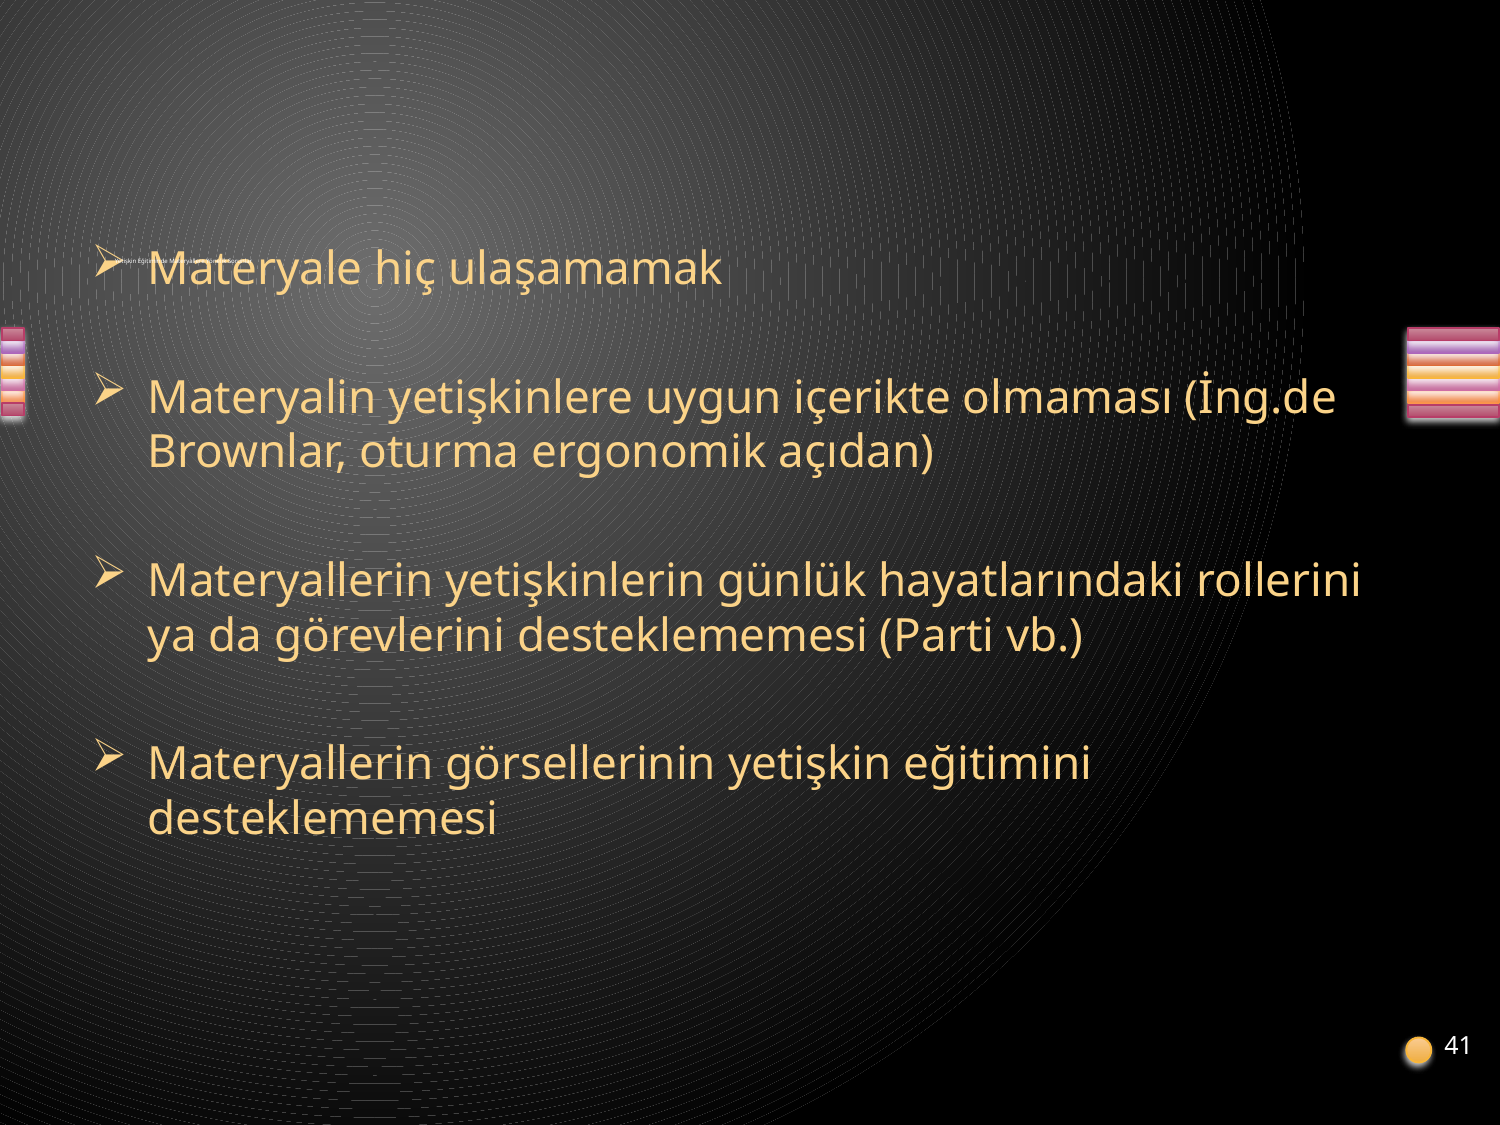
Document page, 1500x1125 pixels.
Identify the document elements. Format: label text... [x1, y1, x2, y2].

slide_number 41 [1429, 1009, 1500, 1084]
title Yetişkin Eğitiminde Materyallere Yönelik Sorunlar [100, 196, 1425, 279]
list Materyale hiç ulaşamamak Materyalin yetişkinlere uygun içerikte olmaması (İng.de Brownlar, oturma ergonomik açıdan) Materyallerin yetişkinlerin günlük hayatlarındaki rollerini ya da görevlerini desteklememesi (Parti vb.) Materyallerin görsellerinin yetişkin eğitimini desteklememesi [76, 231, 1388, 970]
